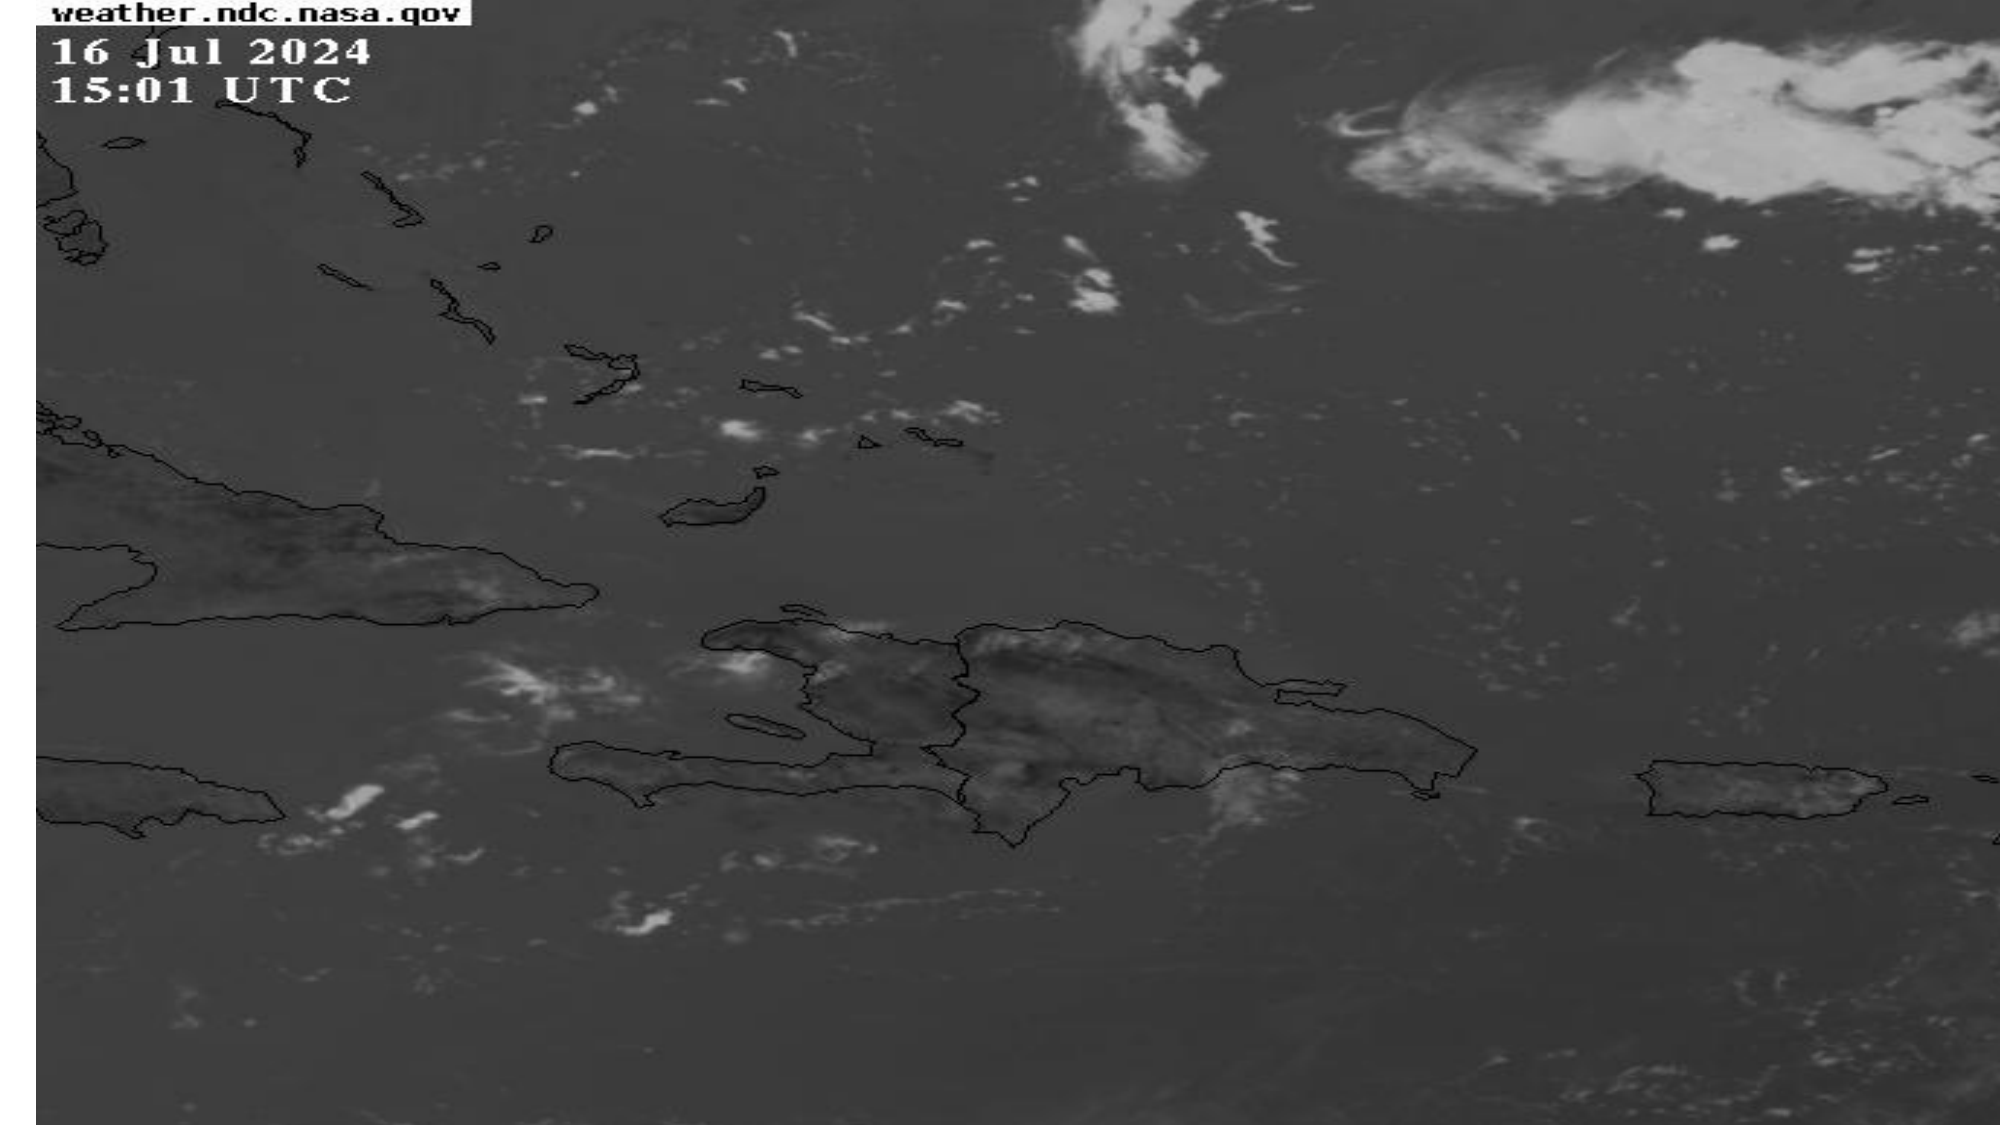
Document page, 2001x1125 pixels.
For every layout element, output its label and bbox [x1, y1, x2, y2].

list [36, 0, 2000, 1125]
